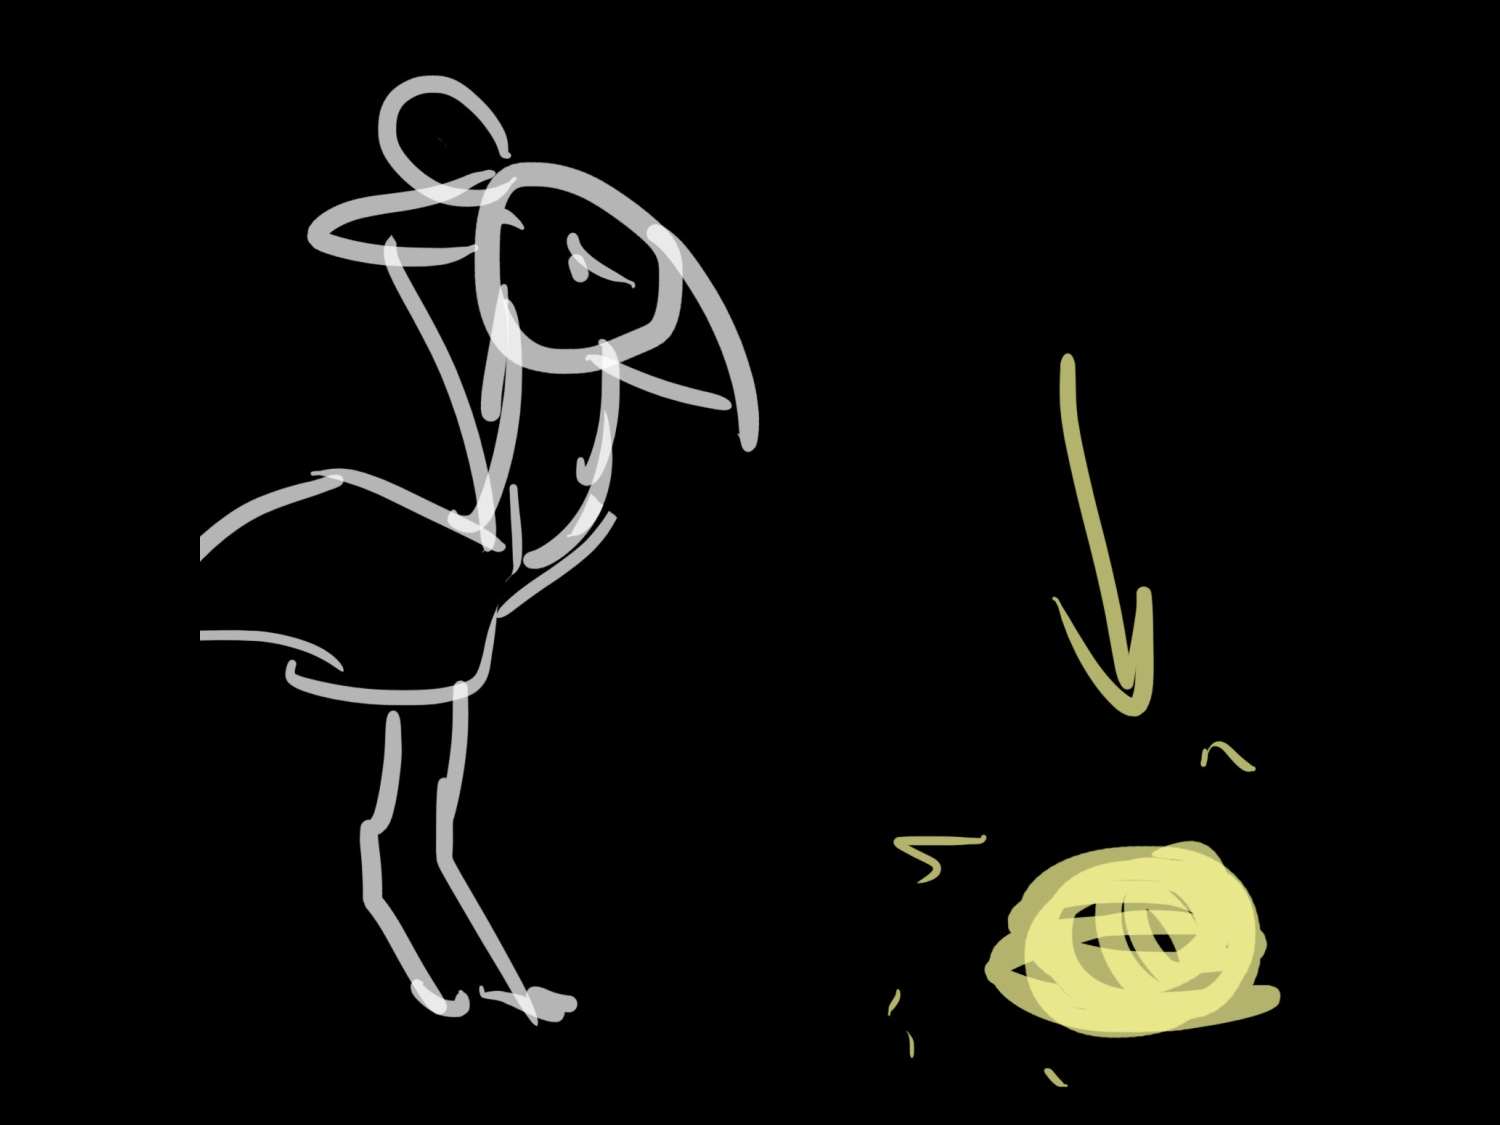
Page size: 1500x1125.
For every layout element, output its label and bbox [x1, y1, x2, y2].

list [199, 37, 1288, 1125]
